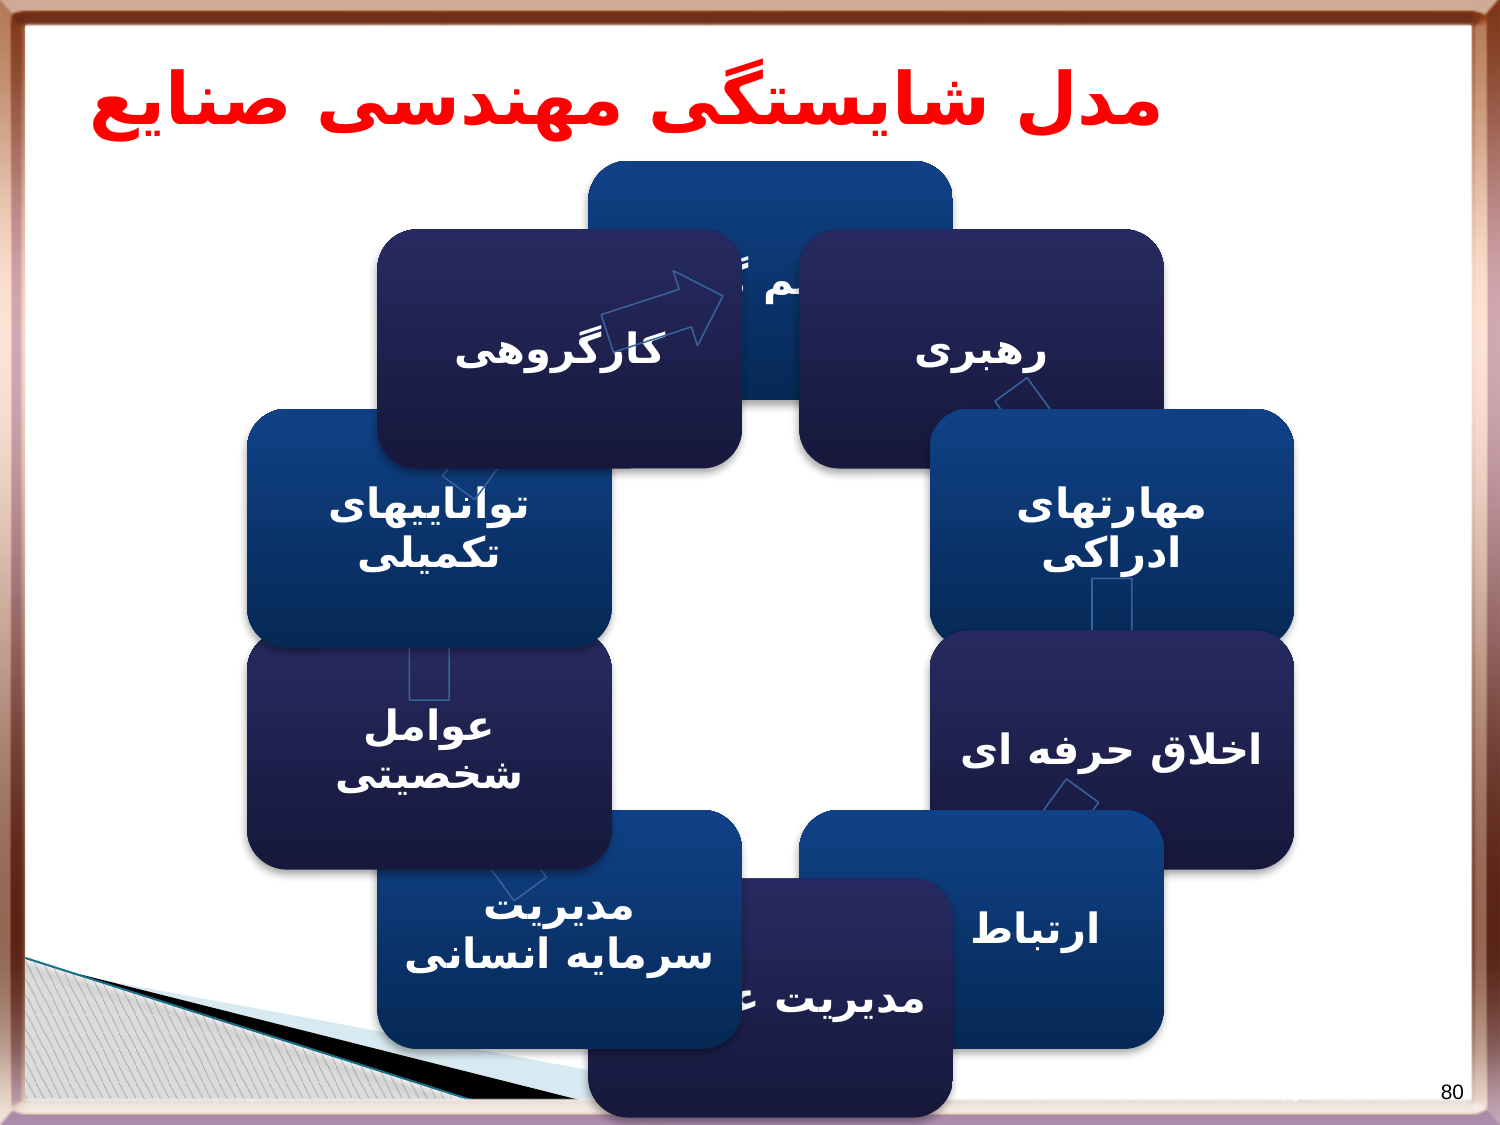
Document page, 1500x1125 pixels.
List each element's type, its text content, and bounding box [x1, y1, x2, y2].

title مدل شایستگی مهندسی صنایع [75, 45, 1425, 160]
picture [0, 0, 1500, 1125]
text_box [41, 160, 1500, 1118]
